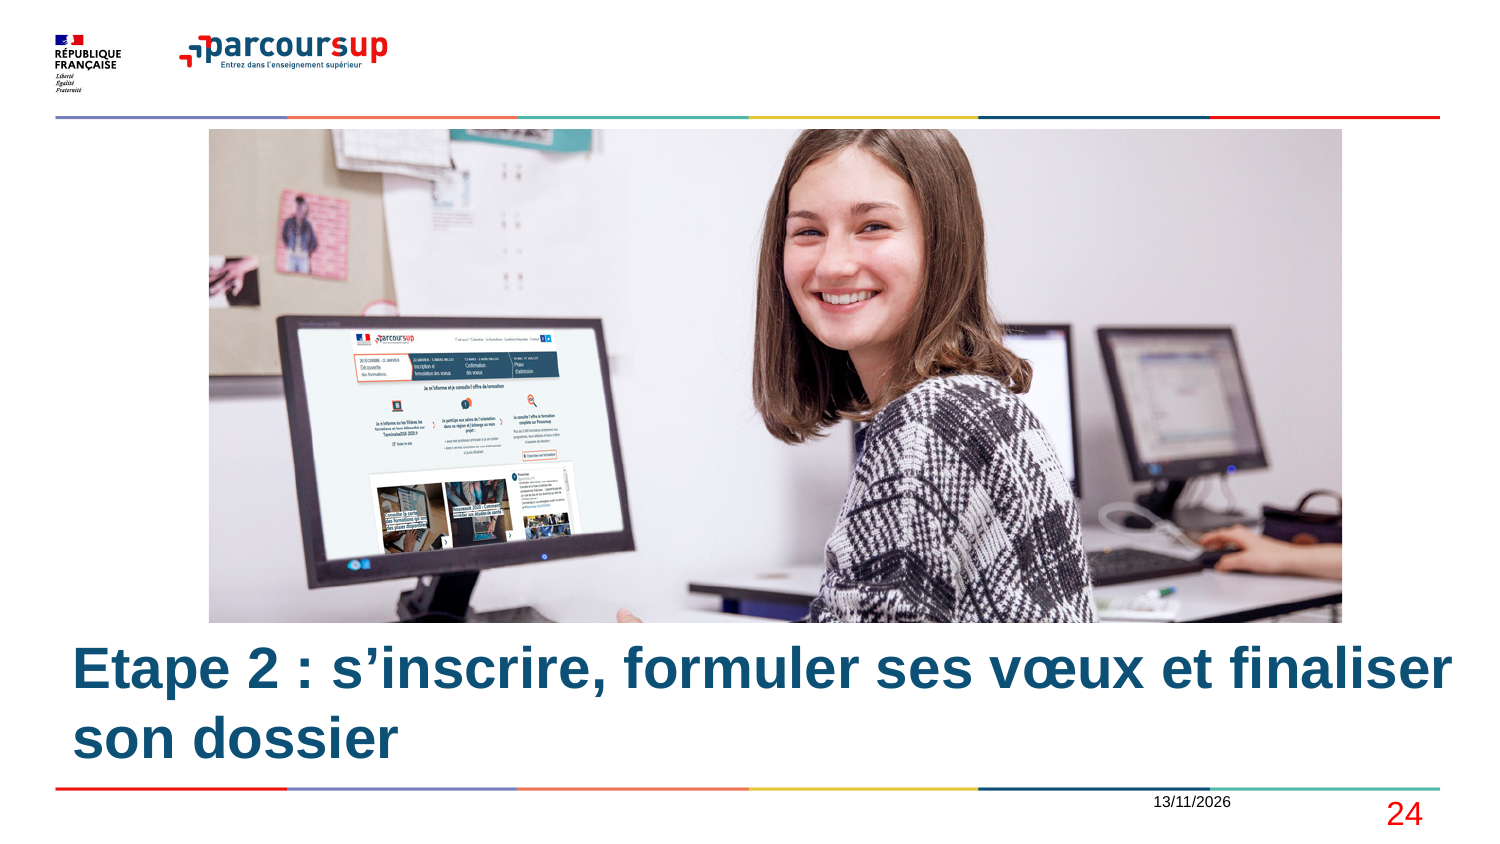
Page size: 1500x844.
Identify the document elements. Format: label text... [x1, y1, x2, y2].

text_box Etape 2 : s’inscrire, formuler ses vœux et finaliser son dossier [57, 622, 1495, 778]
slide_number 24 [1246, 784, 1438, 844]
picture [0, 0, 1499, 844]
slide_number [1054, 784, 1246, 844]
